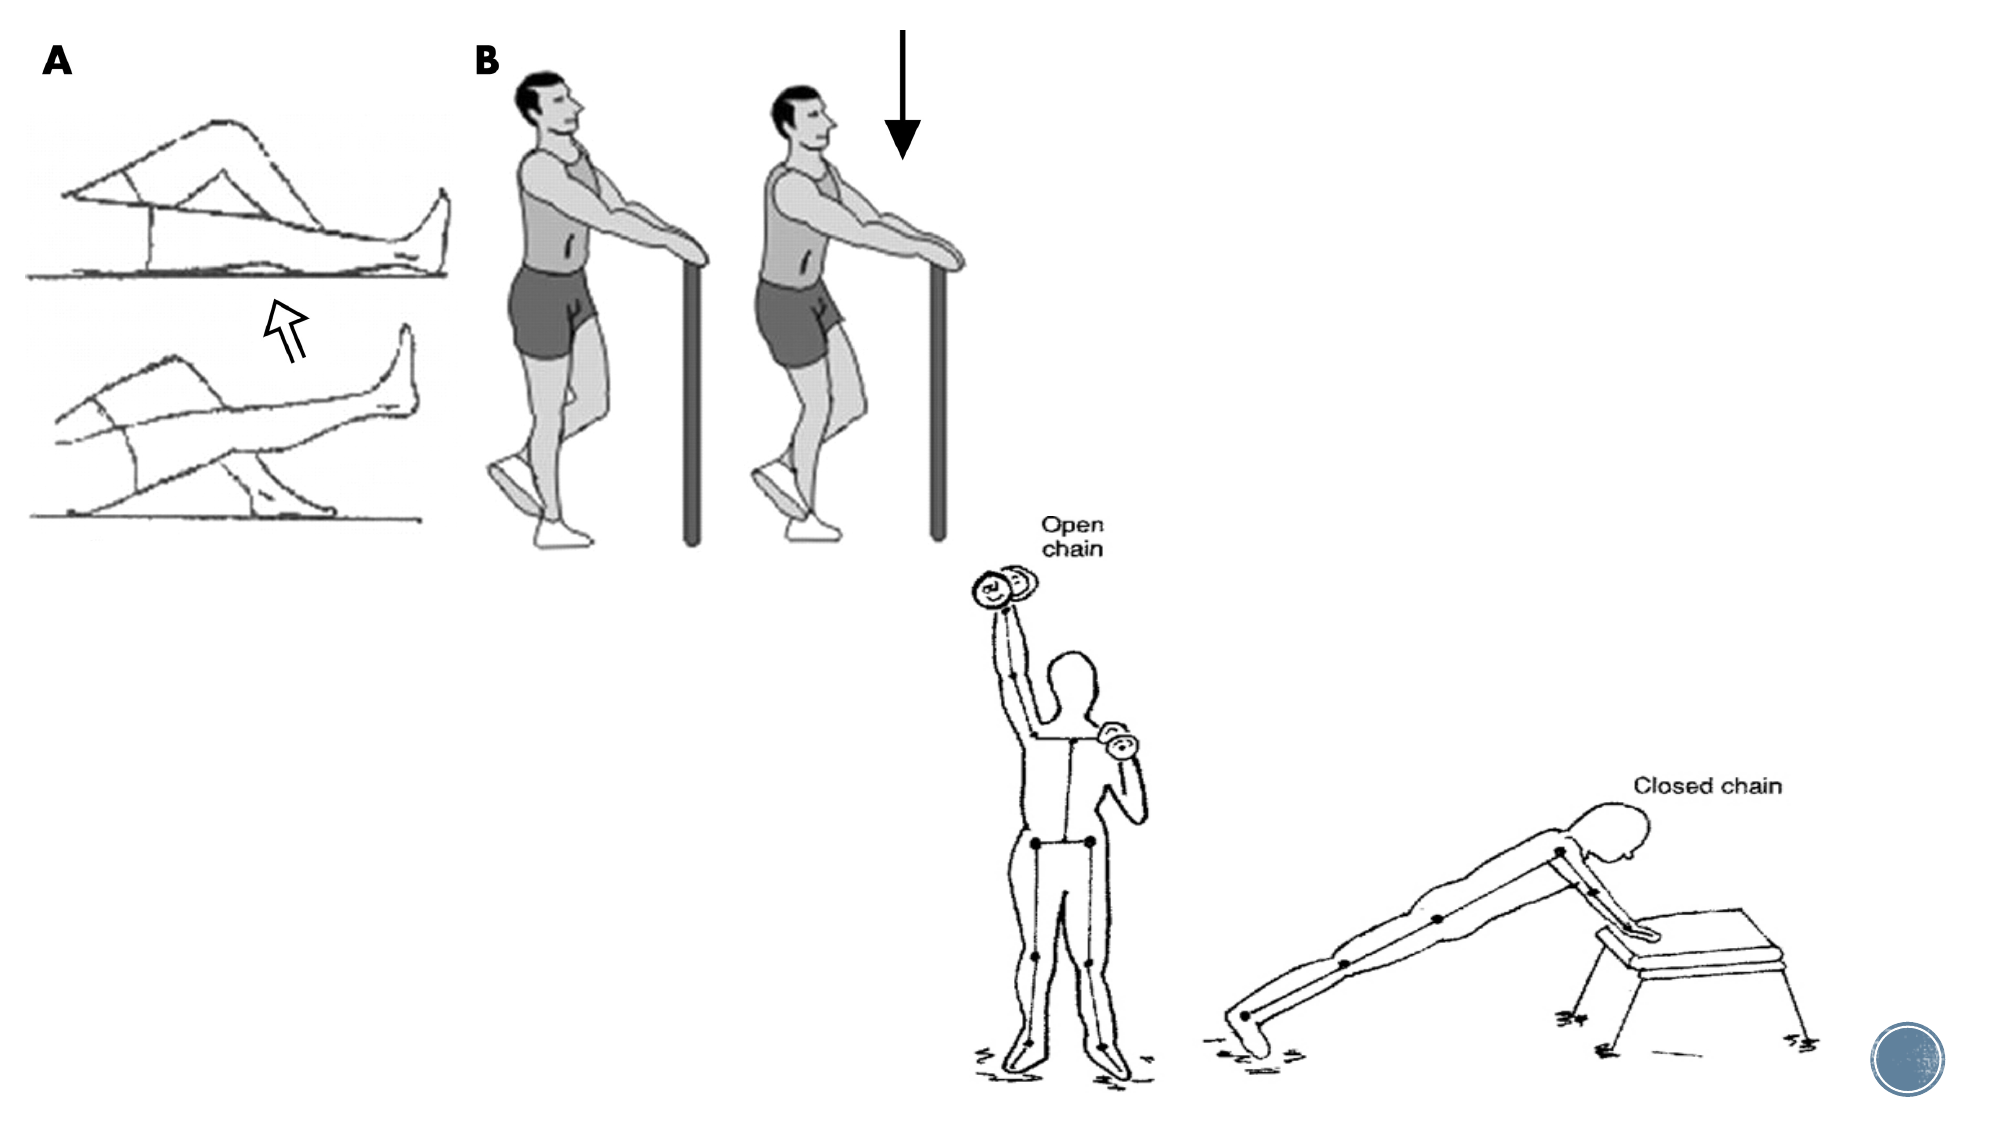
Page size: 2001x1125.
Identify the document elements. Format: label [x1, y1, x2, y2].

picture [25, 30, 1826, 1093]
list [971, 518, 1824, 1092]
